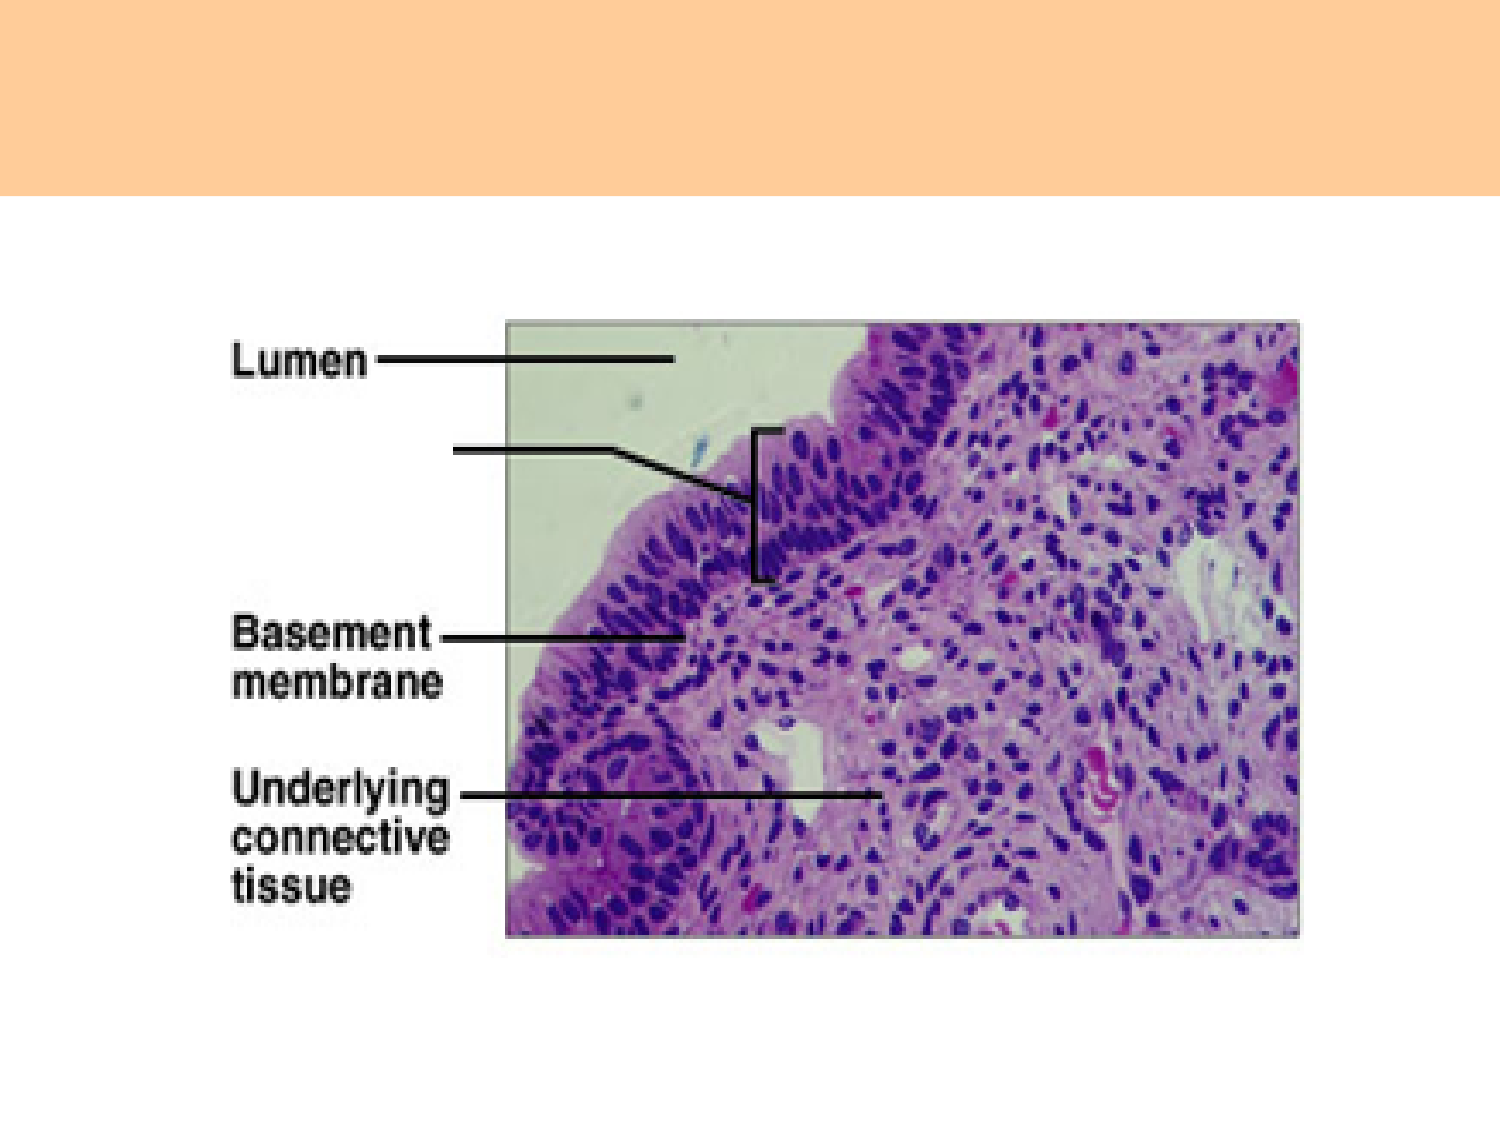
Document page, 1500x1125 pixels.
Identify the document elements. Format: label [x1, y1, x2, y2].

text_box [0, 0, 1500, 197]
picture [229, 255, 1383, 959]
